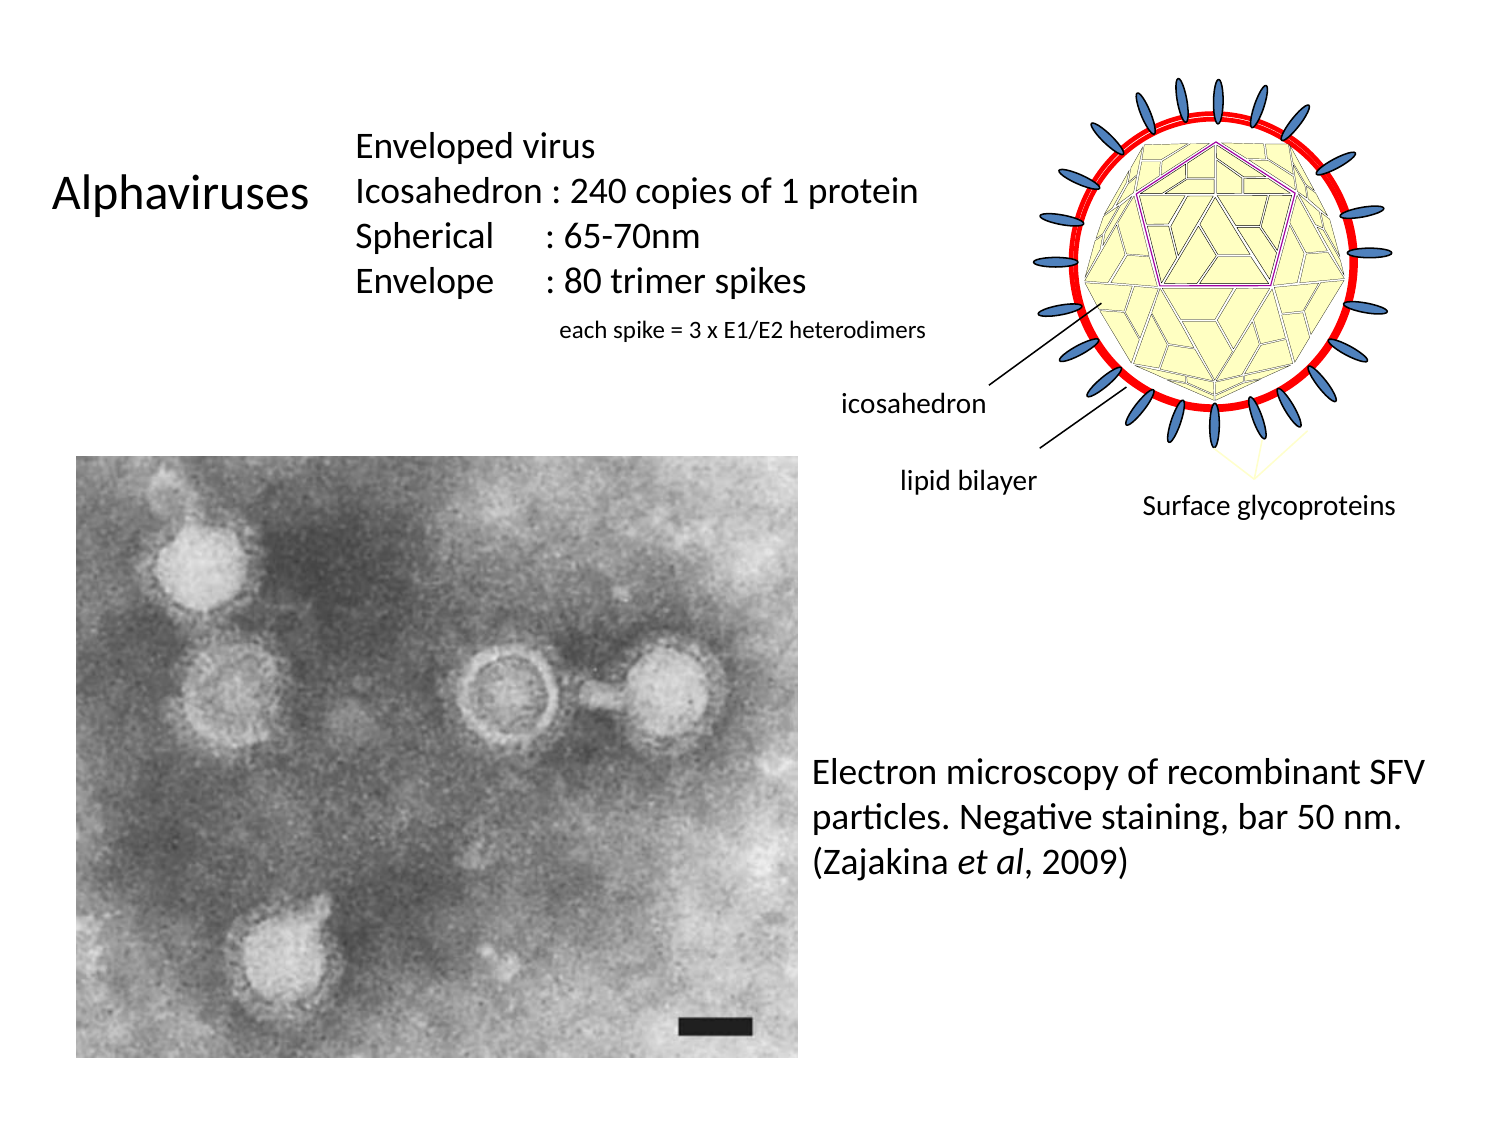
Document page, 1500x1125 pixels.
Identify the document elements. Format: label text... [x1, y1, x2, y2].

text_box Enveloped virus Icosahedron : 240 copies of 1 protein Spherical : 65-70nm Envelope : 80 trimer spikes each spike = 3 x E1/E2 heterodimers [340, 113, 942, 399]
text_box Alphaviruses [37, 152, 325, 228]
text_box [1033, 77, 1393, 448]
text_box Surface glycoproteins [1127, 479, 1412, 529]
picture [76, 455, 798, 1058]
text_box lipid bilayer [885, 454, 1053, 504]
text_box [988, 355, 1028, 386]
text_box Electron microscopy of recombinant SFV particles. Negative staining, bar 50 nm. (Zajakina et al, 2009) [801, 739, 1500, 890]
text_box icosahedron [826, 377, 1009, 428]
